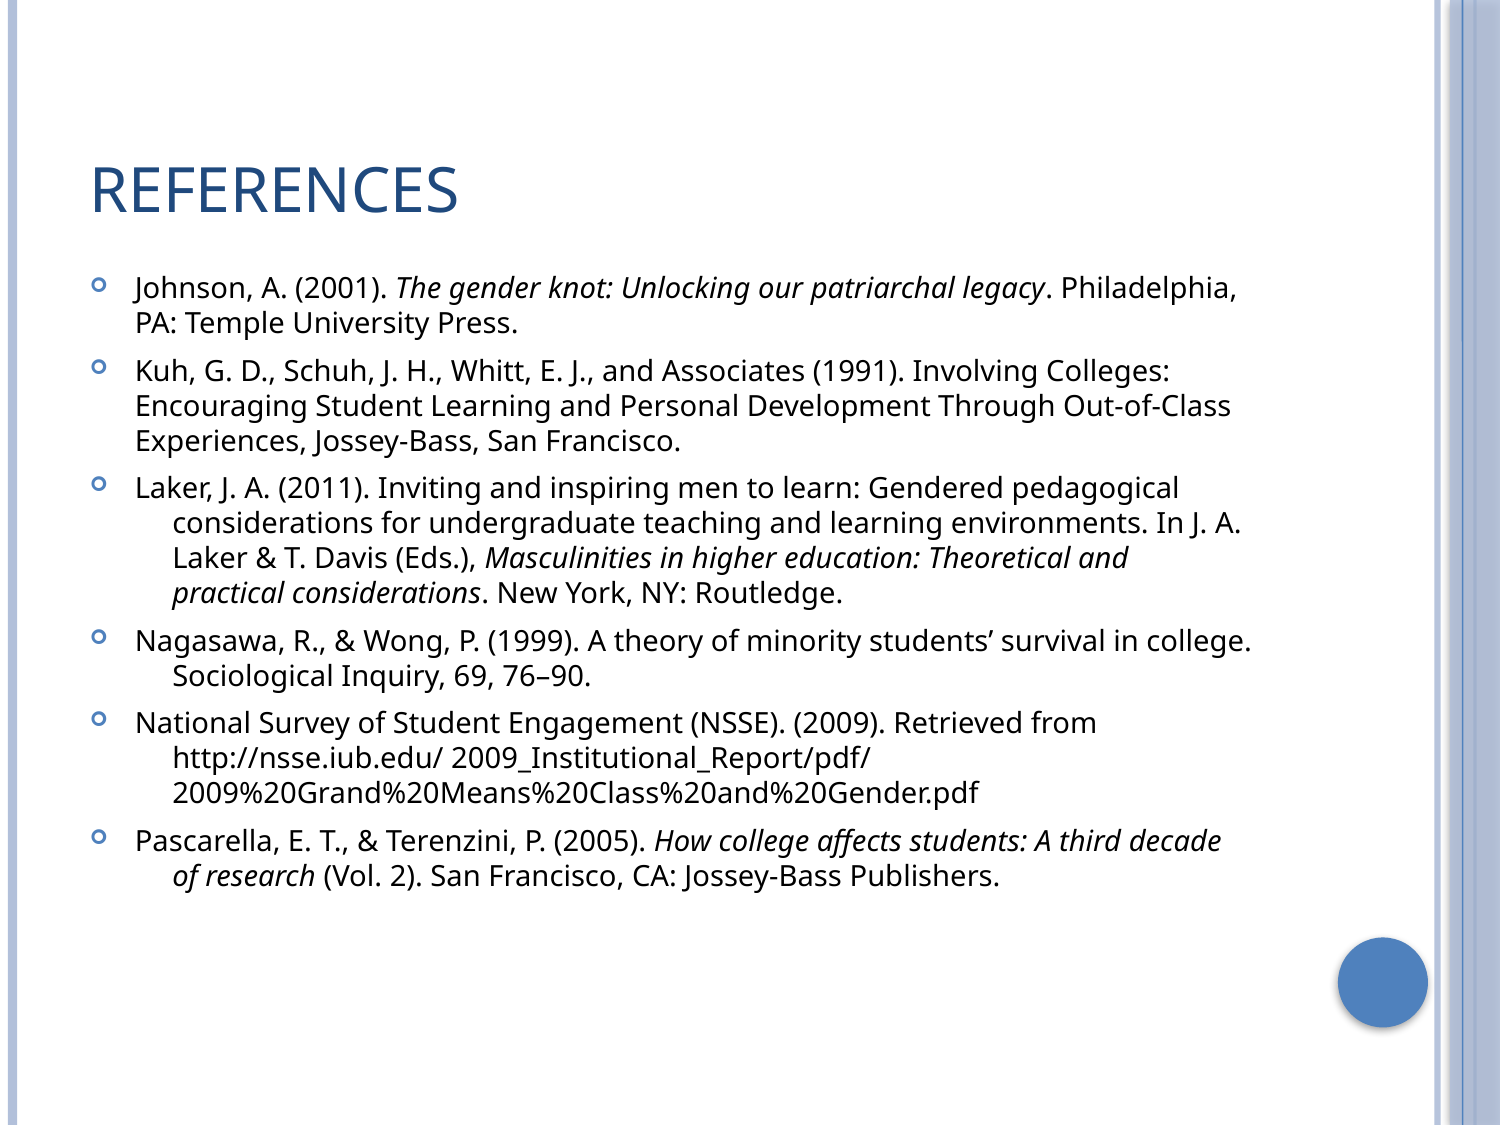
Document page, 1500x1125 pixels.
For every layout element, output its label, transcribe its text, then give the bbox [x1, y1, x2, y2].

title References [75, 45, 1300, 233]
list Johnson, A. (2001). The gender knot: Unlocking our patriarchal legacy. Philadelphia, PA: Temple University Press. Kuh, G. D., Schuh, J. H., Whitt, E. J., and Associates (1991). Involving Colleges: Encouraging Student Learning and Personal Development Through Out-of-Class Experiences, Jossey-Bass, San Francisco. Laker, J. A. (2011). Inviting and inspiring men to learn: Gendered pedagogical considerations for undergraduate teaching and learning environments. In J. A. Laker & T. Davis (Eds.), Masculinities in higher education: Theoretical and practical considerations. New York, NY: Routledge. Nagasawa, R., & Wong, P. (1999). A theory of minority students’ survival in college. Sociological Inquiry, 69, 76–90. National Survey of Student Engagement (NSSE). (2009). Retrieved from http://nsse.iub.edu/ 2009_Institutional_Report/pdf/ 2009%20Grand%20Means%20Class%20and%20Gender.pdf Pascarella, E. T., & Terenzini, P. (2005). How college affects students: A third decade of research (Vol. 2). San Francisco, CA: Jossey-Bass Publishers. [75, 262, 1300, 1062]
